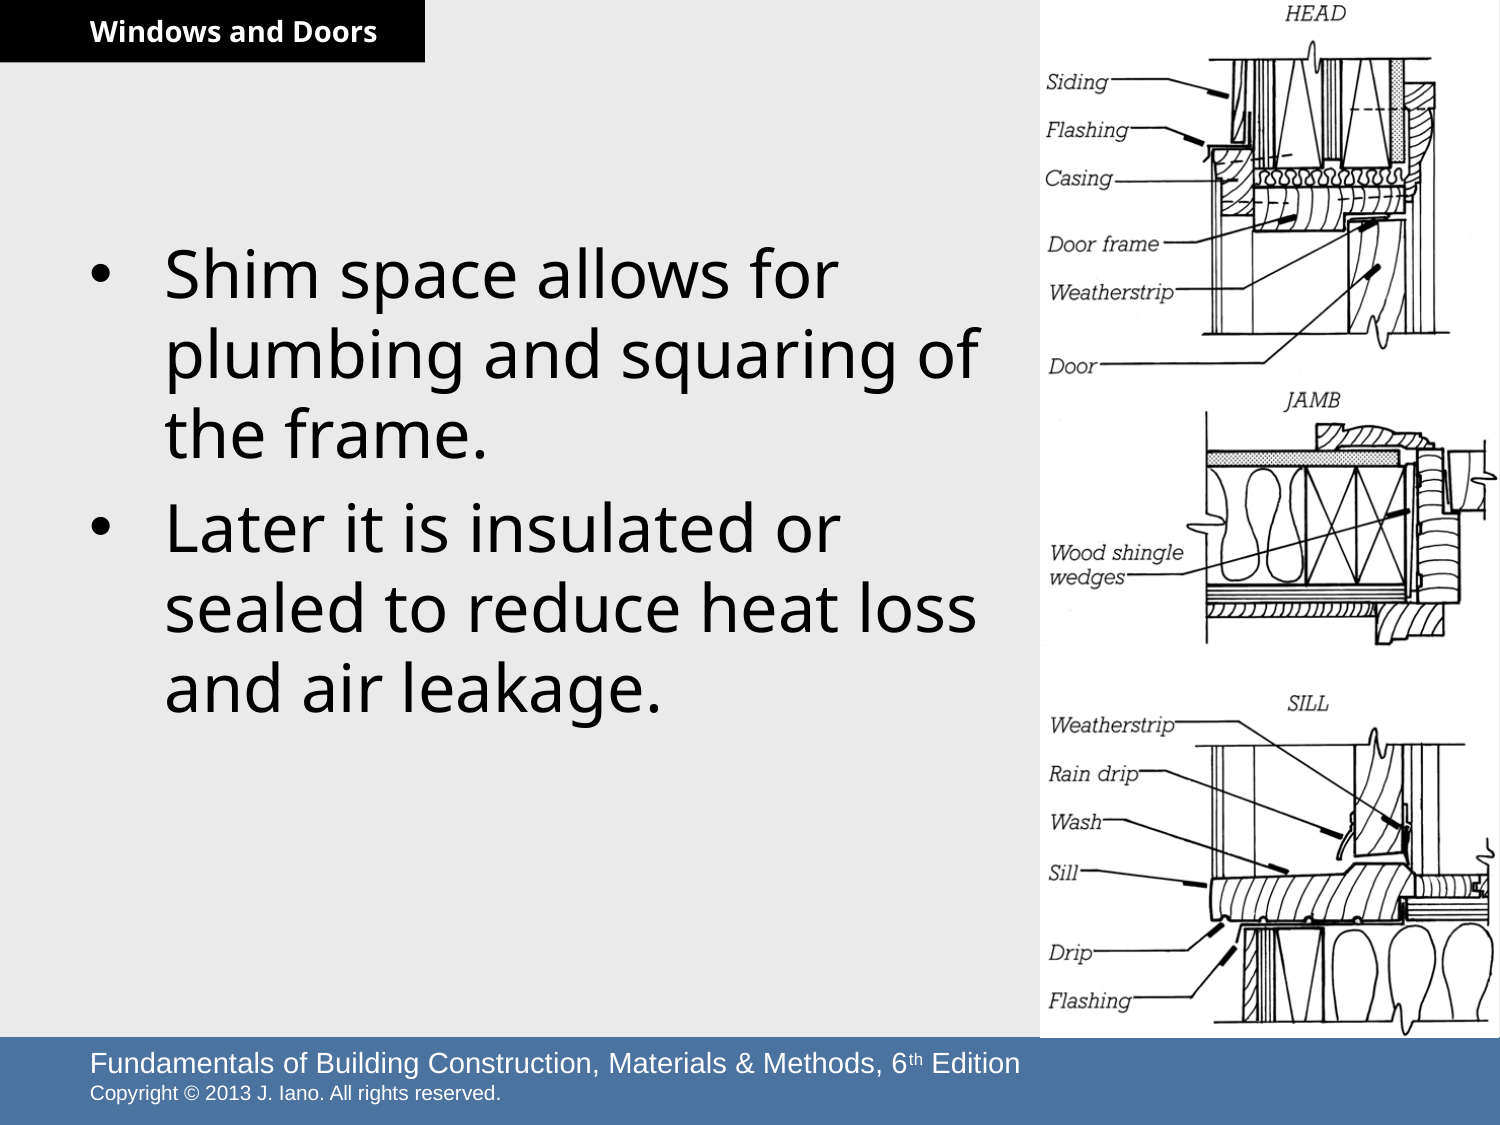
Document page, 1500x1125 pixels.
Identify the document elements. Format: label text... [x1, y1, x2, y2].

picture [0, 0, 1500, 1125]
list Shim space allows for plumbing and squaring of the frame. Later it is insulated or sealed to reduce heat loss and air leakage. [75, 224, 1035, 321]
